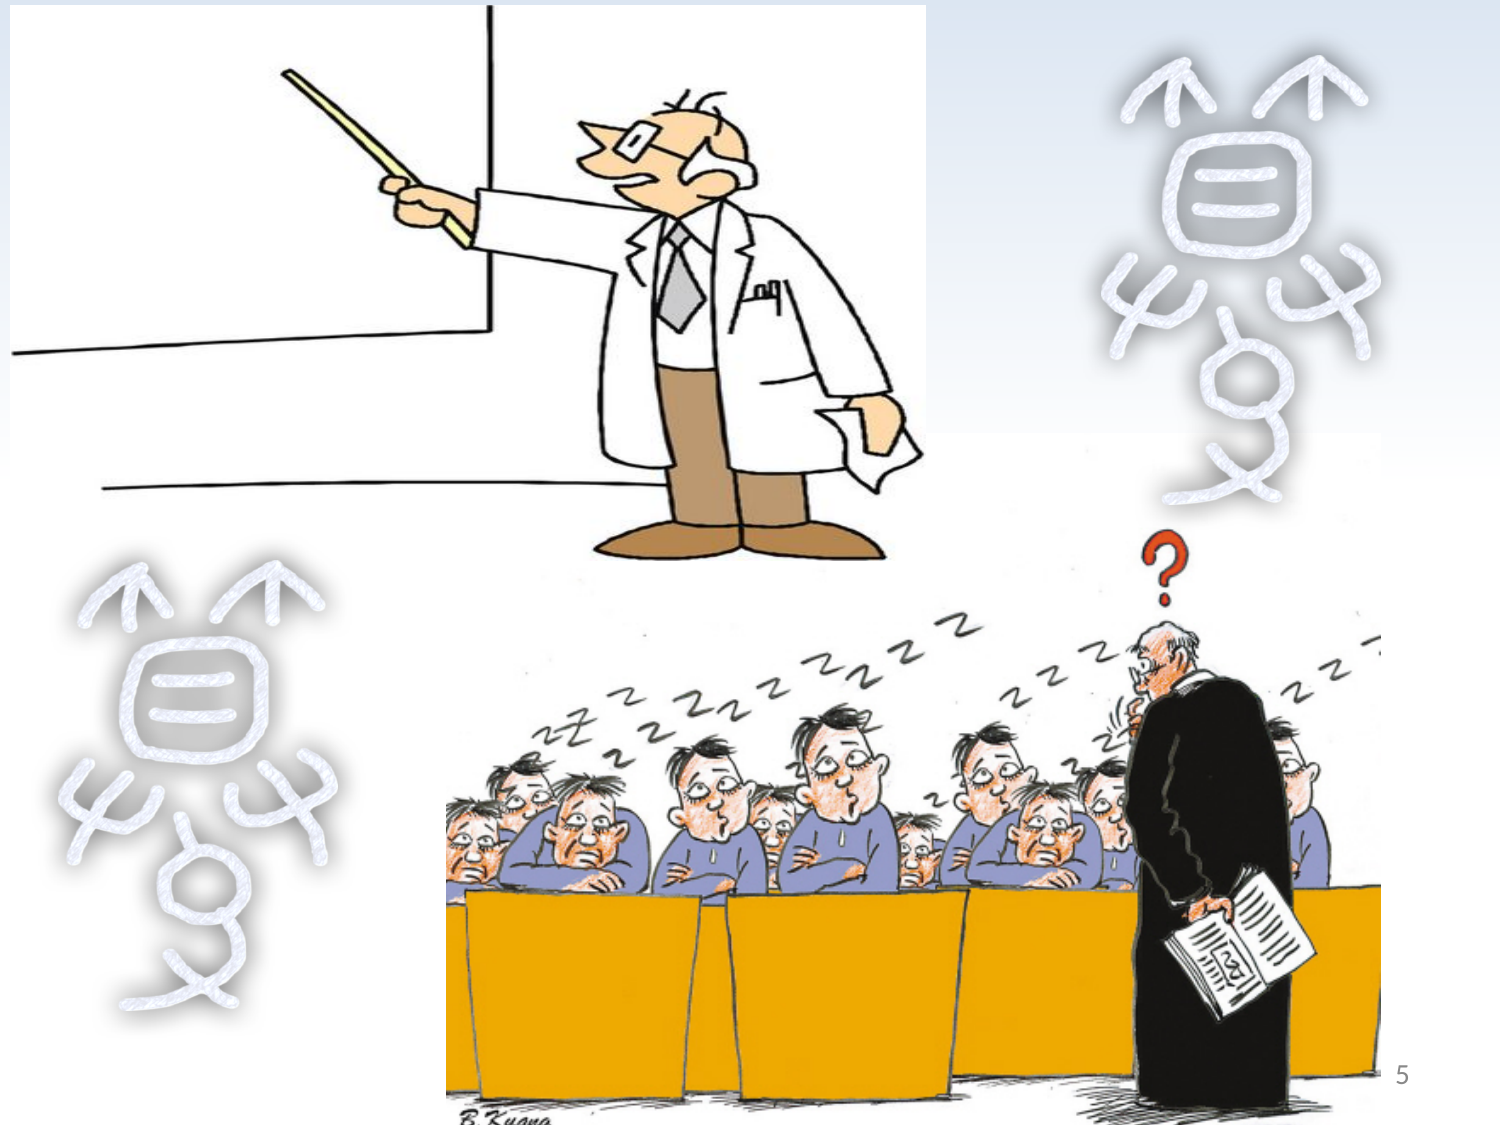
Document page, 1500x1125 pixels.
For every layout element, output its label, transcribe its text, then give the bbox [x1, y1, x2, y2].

picture [10, 5, 926, 1011]
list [446, 433, 1381, 1125]
slide_number 5 [1385, 1042, 1425, 1103]
picture [1101, 54, 1381, 505]
